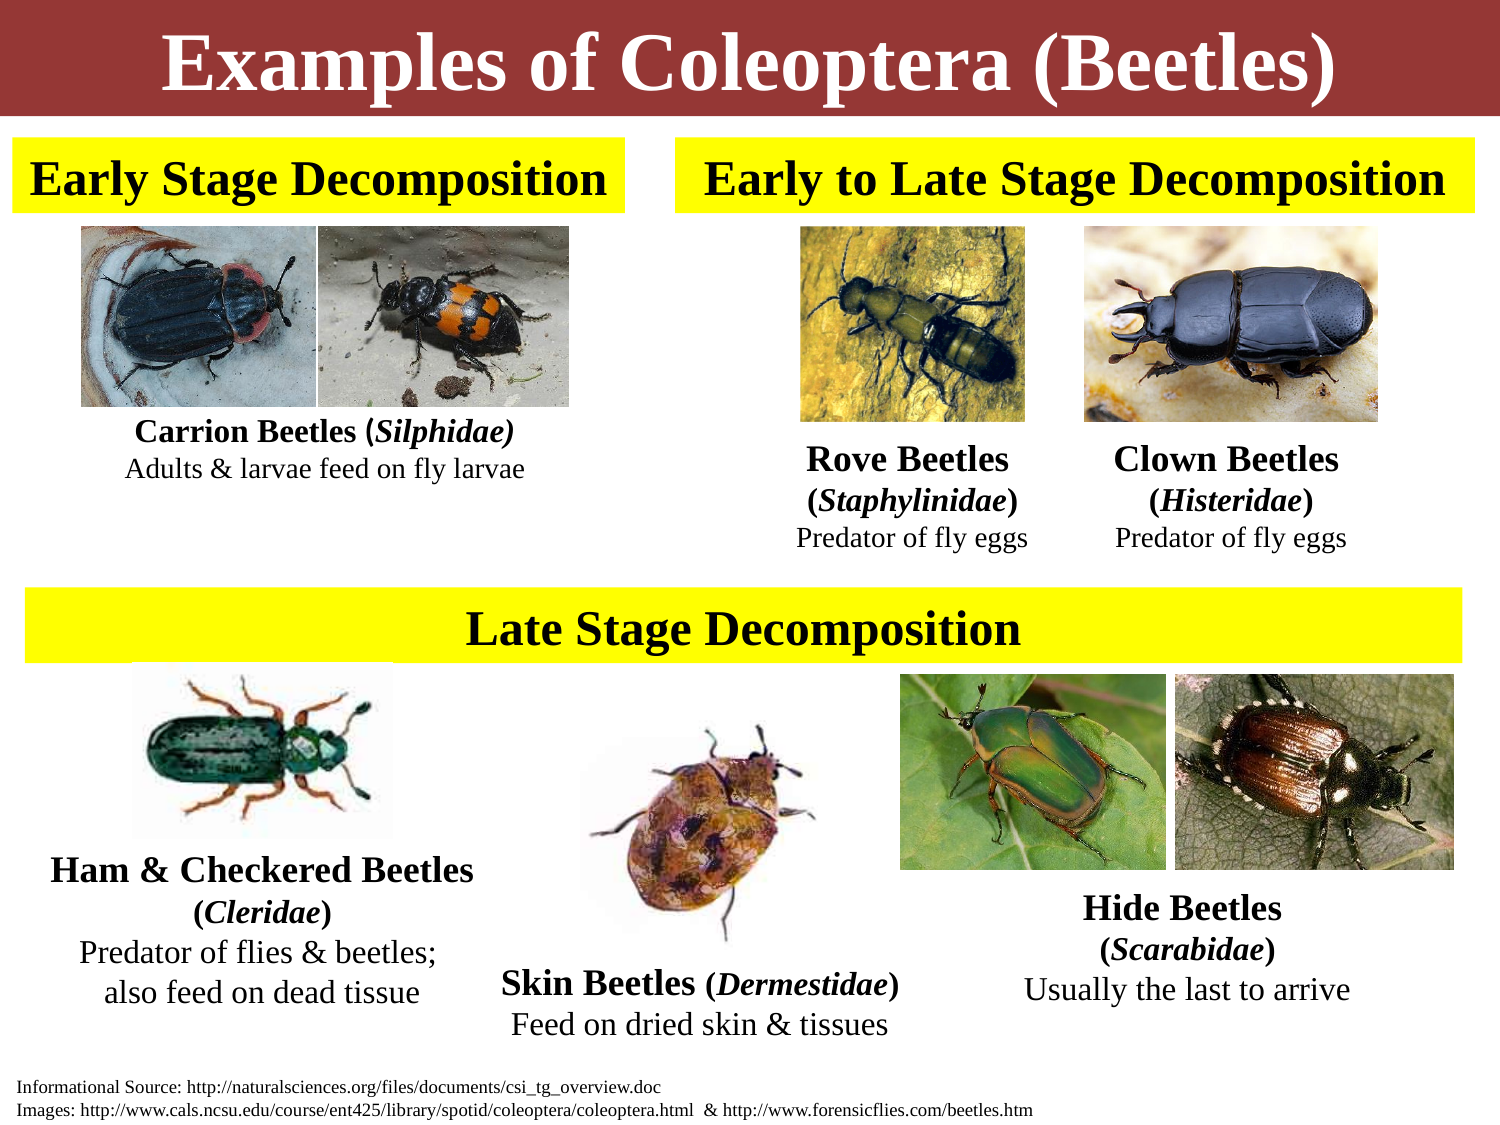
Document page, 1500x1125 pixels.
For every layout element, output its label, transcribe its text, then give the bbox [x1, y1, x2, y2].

text_box Examples of Coleoptera (Beetles) [0, 0, 1500, 117]
text_box Hide Beetles (Scarabidae) Usually the last to arrive [950, 875, 1425, 1017]
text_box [1074, 226, 1388, 563]
text_box Skin Beetles (Dermestidae) Feed on dried skin & tissues [462, 950, 938, 1052]
text_box Late Stage Decomposition [24, 587, 1463, 664]
text_box Early to Late Stage Decomposition [675, 137, 1475, 214]
text_box Early Stage Decomposition [12, 137, 625, 214]
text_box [774, 226, 1051, 563]
picture [899, 674, 1166, 871]
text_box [80, 226, 569, 407]
picture [580, 712, 820, 950]
picture [1174, 674, 1454, 871]
picture [131, 662, 394, 840]
text_box Carrion Beetles (Silphidae) Adults & larvae feed on fly larvae [56, 401, 594, 493]
text_box Informational Source: http://naturalsciences.org/files/documents/csi_tg_overview.doc Images: http://www.cals.ncsu.edu/course/ent425/library/spotid/coleoptera/coleoptera.html & http://www.forensicflies.com/beetles.htm [1, 1067, 1439, 1125]
text_box Ham & Checkered Beetles (Cleridae) Predator of flies & beetles; also feed on dead tissue [24, 837, 500, 1020]
